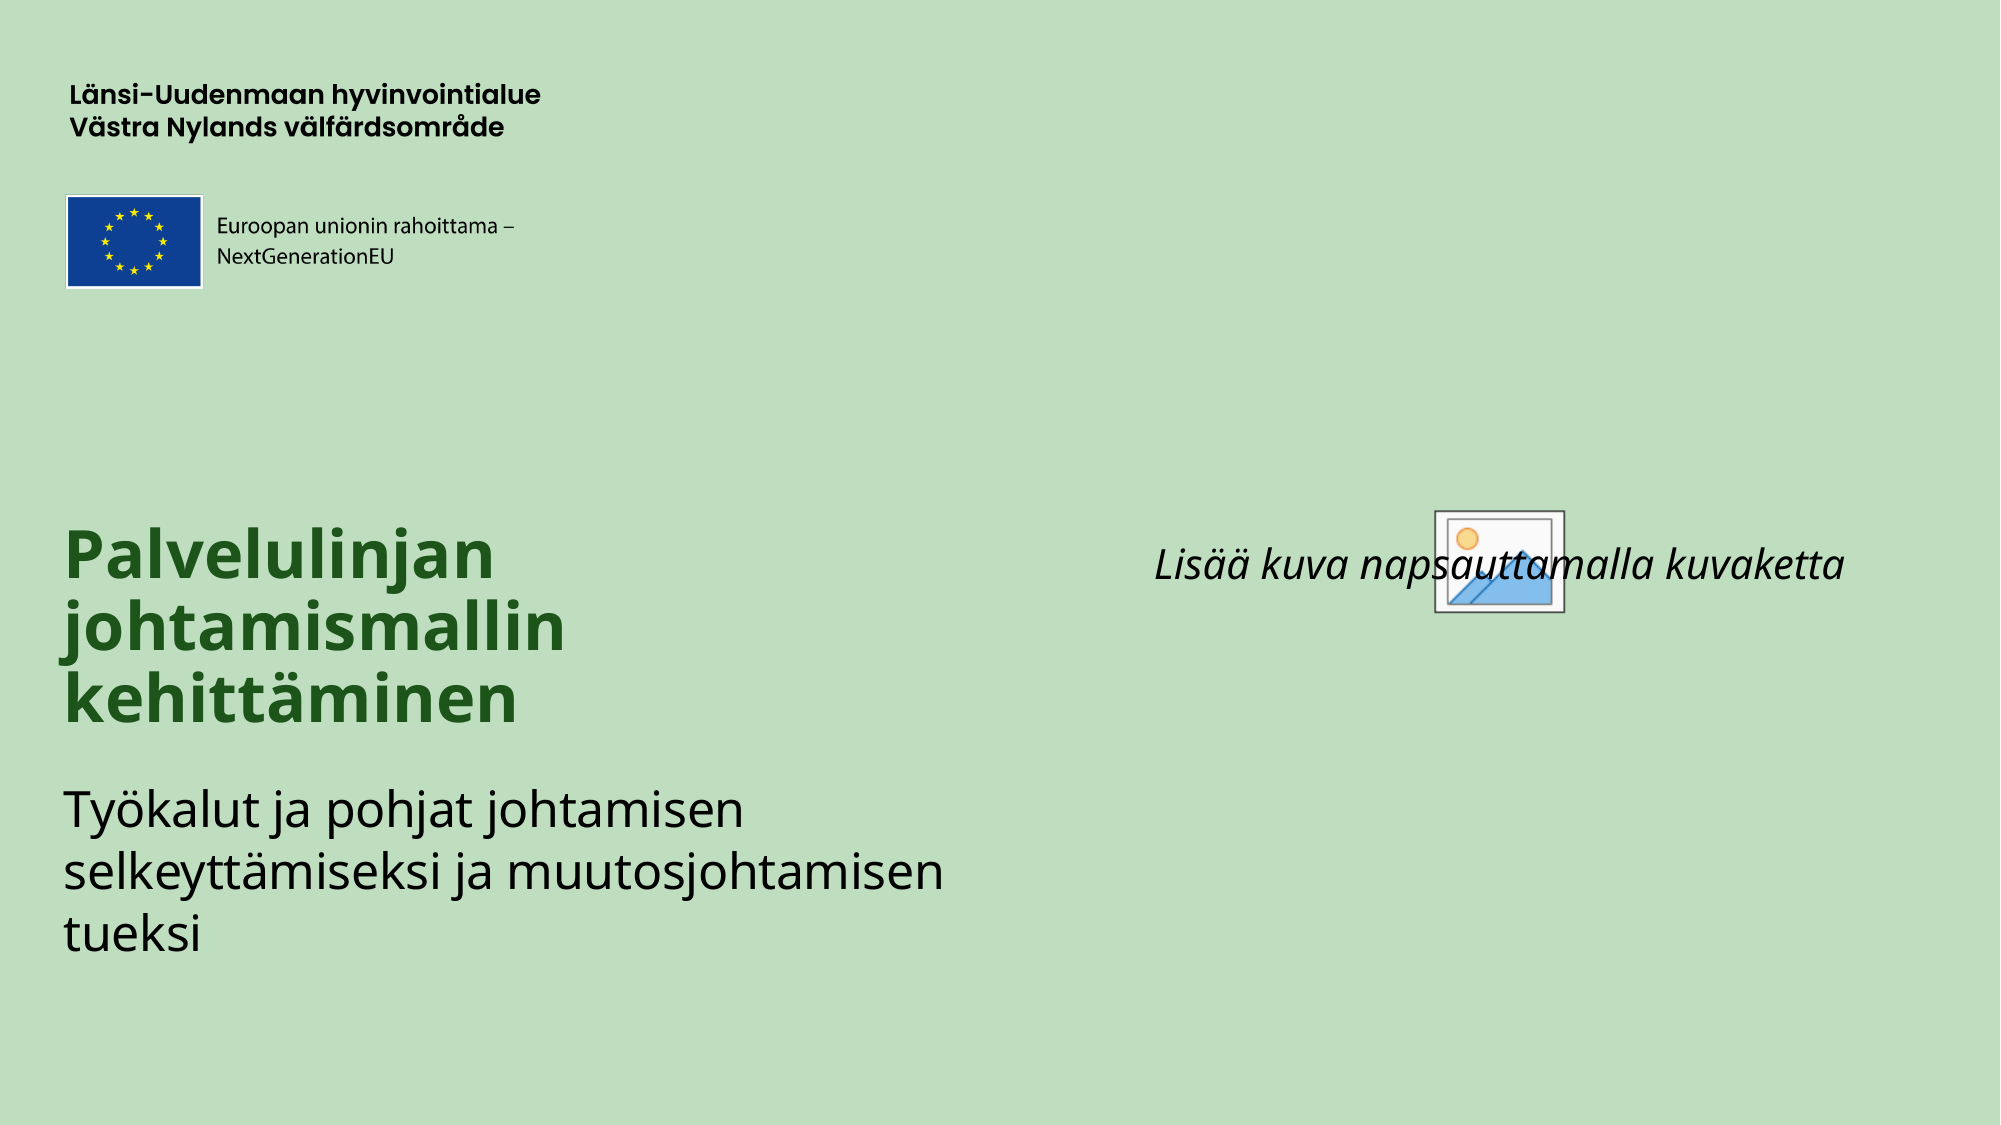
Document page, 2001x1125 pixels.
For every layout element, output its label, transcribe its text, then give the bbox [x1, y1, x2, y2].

subtitle Työkalut ja pohjat johtamisen selkeyttämiseksi ja muutosjohtamisen tueksi [63, 775, 974, 902]
picture [17, 43, 592, 306]
title Palvelulinjan johtamismallin kehittäminen [63, 394, 988, 737]
picture [999, 0, 2000, 1125]
